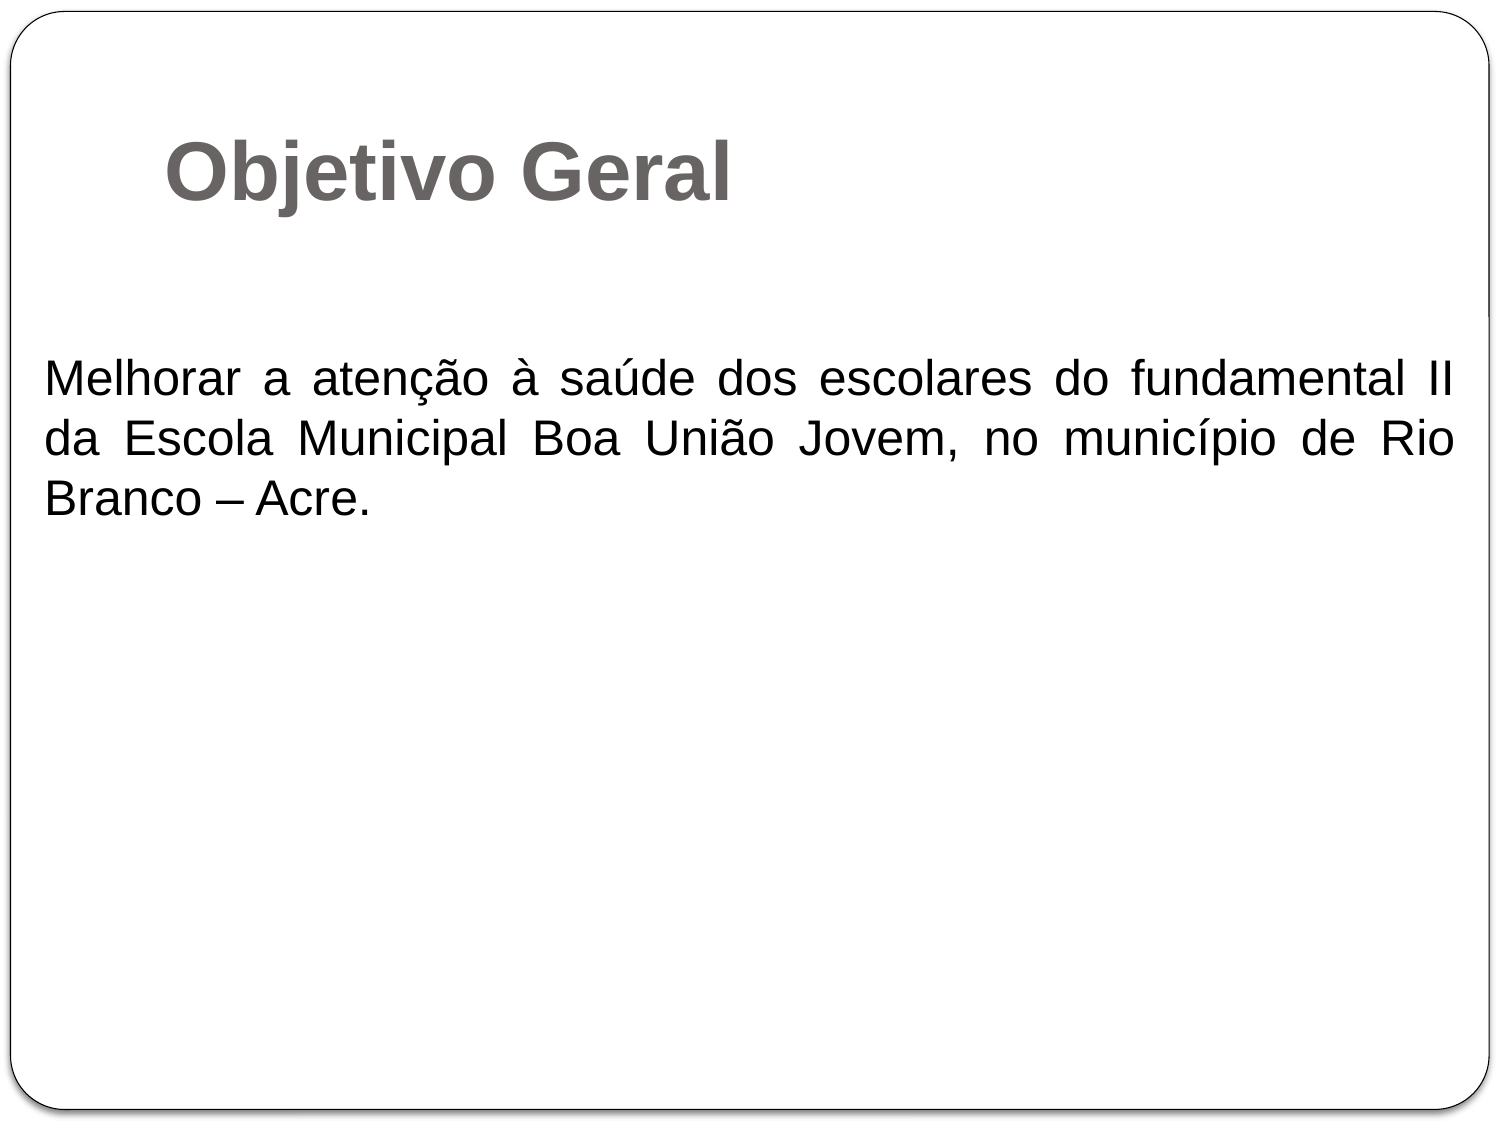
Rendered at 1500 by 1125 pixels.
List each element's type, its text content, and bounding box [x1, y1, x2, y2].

title Objetivo Geral [150, 45, 1425, 233]
list Melhorar a atenção à saúde dos escolares do fundamental II da Escola Municipal Boa União Jovem, no município de Rio Branco – Acre. [29, 338, 1471, 587]
